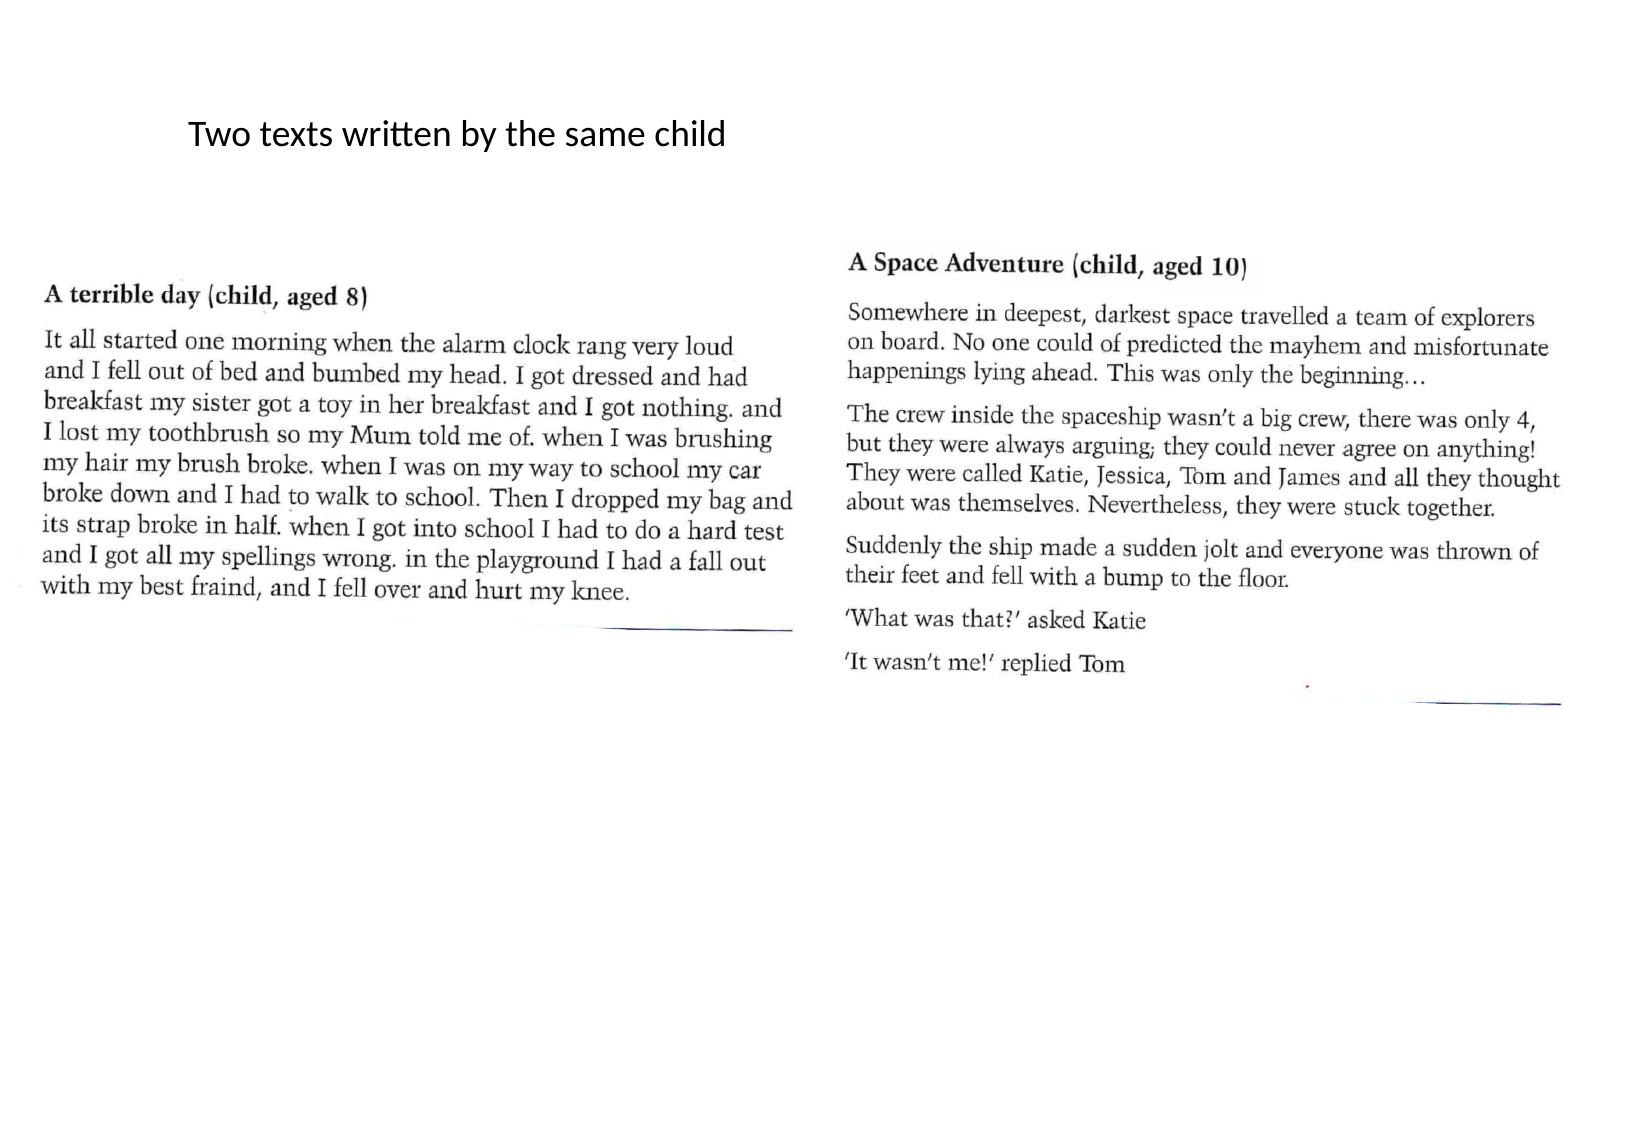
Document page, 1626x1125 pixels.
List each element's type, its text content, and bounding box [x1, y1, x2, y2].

text_box Two texts written by the same child [173, 101, 1139, 162]
picture [15, 267, 819, 637]
picture [821, 239, 1582, 709]
